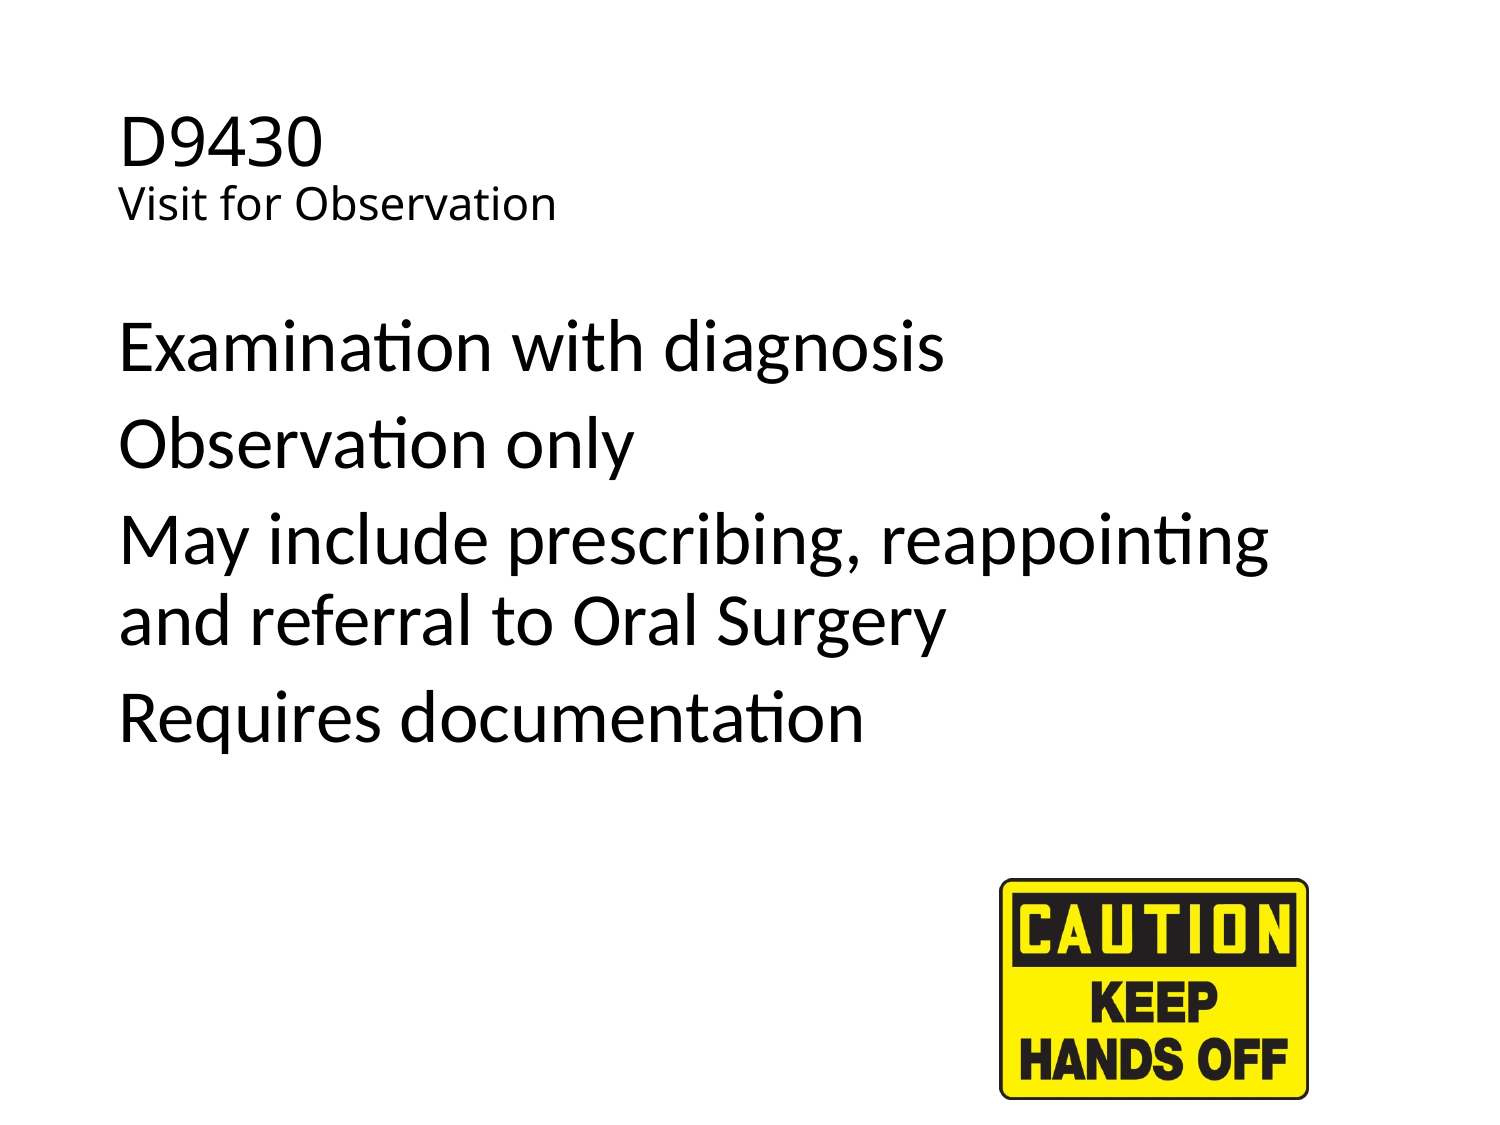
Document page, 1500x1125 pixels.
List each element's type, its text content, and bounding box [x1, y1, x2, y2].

list Examination with diagnosis Observation only May include prescribing, reappointing and referral to Oral Surgery Requires documentation [103, 299, 1397, 1014]
title D9430 Visit for Observation [103, 59, 1397, 278]
picture [999, 878, 1309, 1100]
